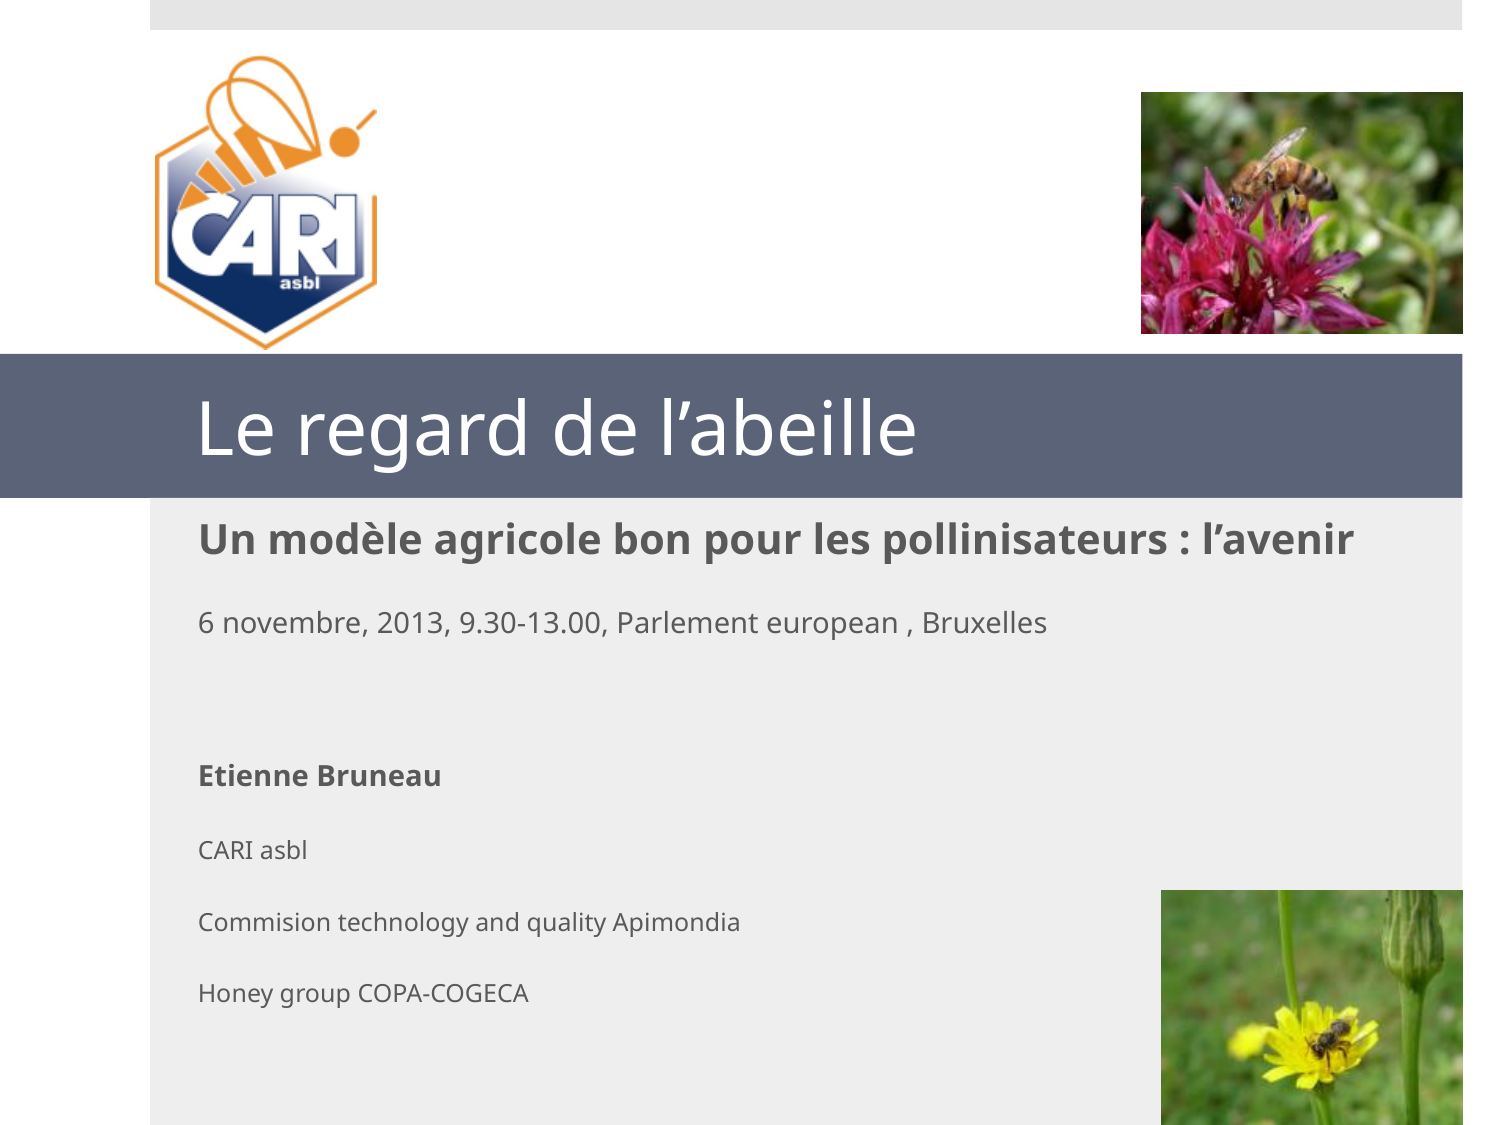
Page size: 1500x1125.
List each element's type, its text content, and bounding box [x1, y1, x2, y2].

picture [154, 55, 378, 350]
title Le regard de l’abeille [0, 353, 1463, 498]
subtitle Un modèle agricole bon pour les pollinisateurs : l’avenir 6 novembre, 2013, 9.30-13.00, Parlement european , Bruxelles Etienne Bruneau CARI asbl Commision technology and quality Apimondia Honey group COPA-COGECA [150, 497, 1463, 1125]
picture [1160, 858, 1463, 1125]
picture [1140, 53, 1463, 373]
